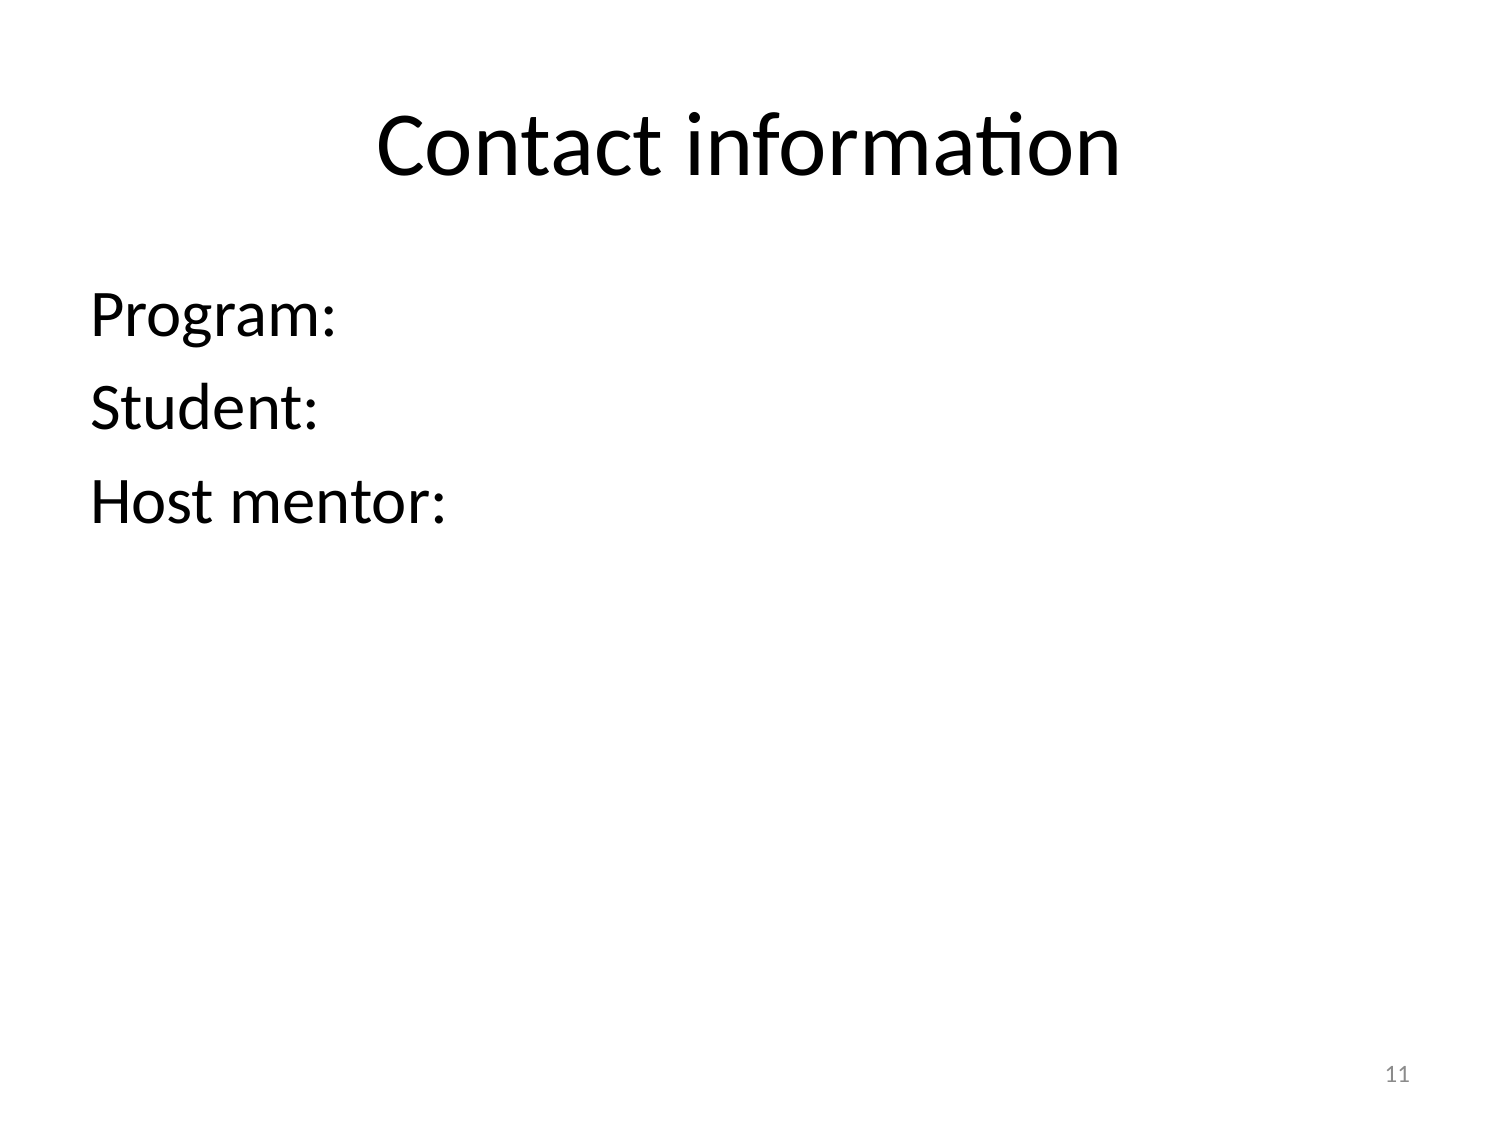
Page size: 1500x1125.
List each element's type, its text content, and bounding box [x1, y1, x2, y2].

slide_number 11 [1074, 1042, 1425, 1103]
title Contact information [75, 45, 1425, 233]
list Program: Student: Host mentor: [75, 262, 1425, 1005]
